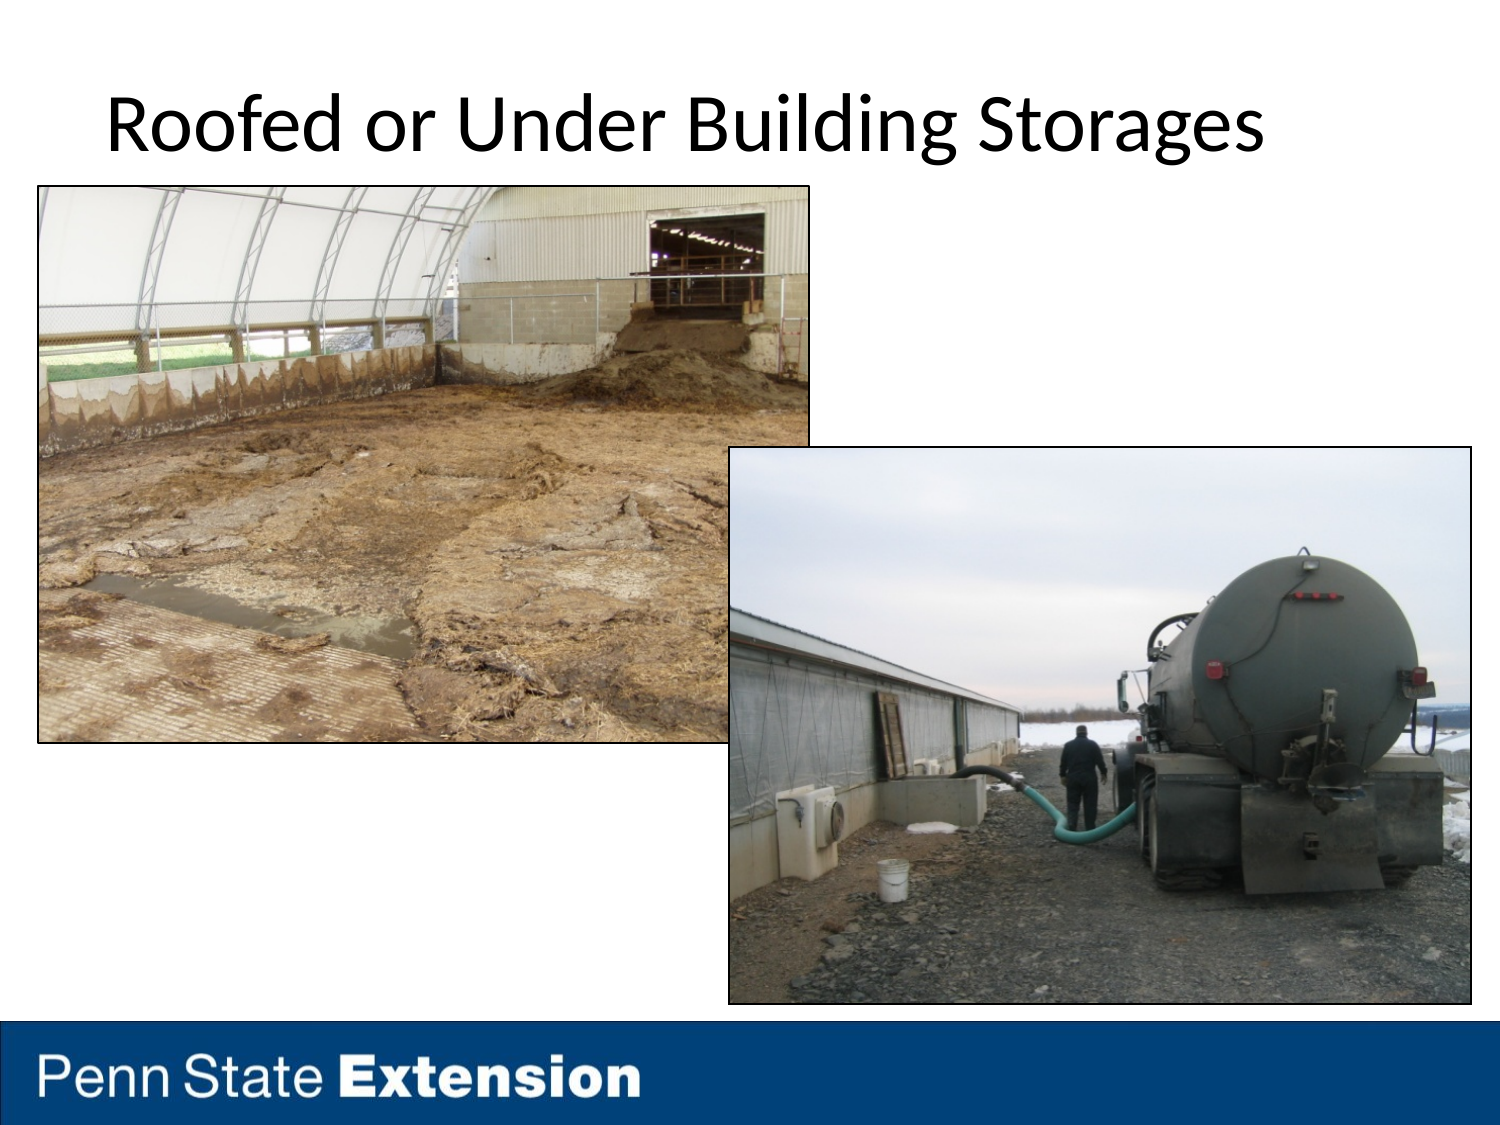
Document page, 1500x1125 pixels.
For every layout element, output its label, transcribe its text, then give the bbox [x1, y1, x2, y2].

picture [0, 1021, 1500, 1125]
picture [38, 186, 1470, 1004]
title Roofed or Under Building Storages [105, 58, 1444, 179]
